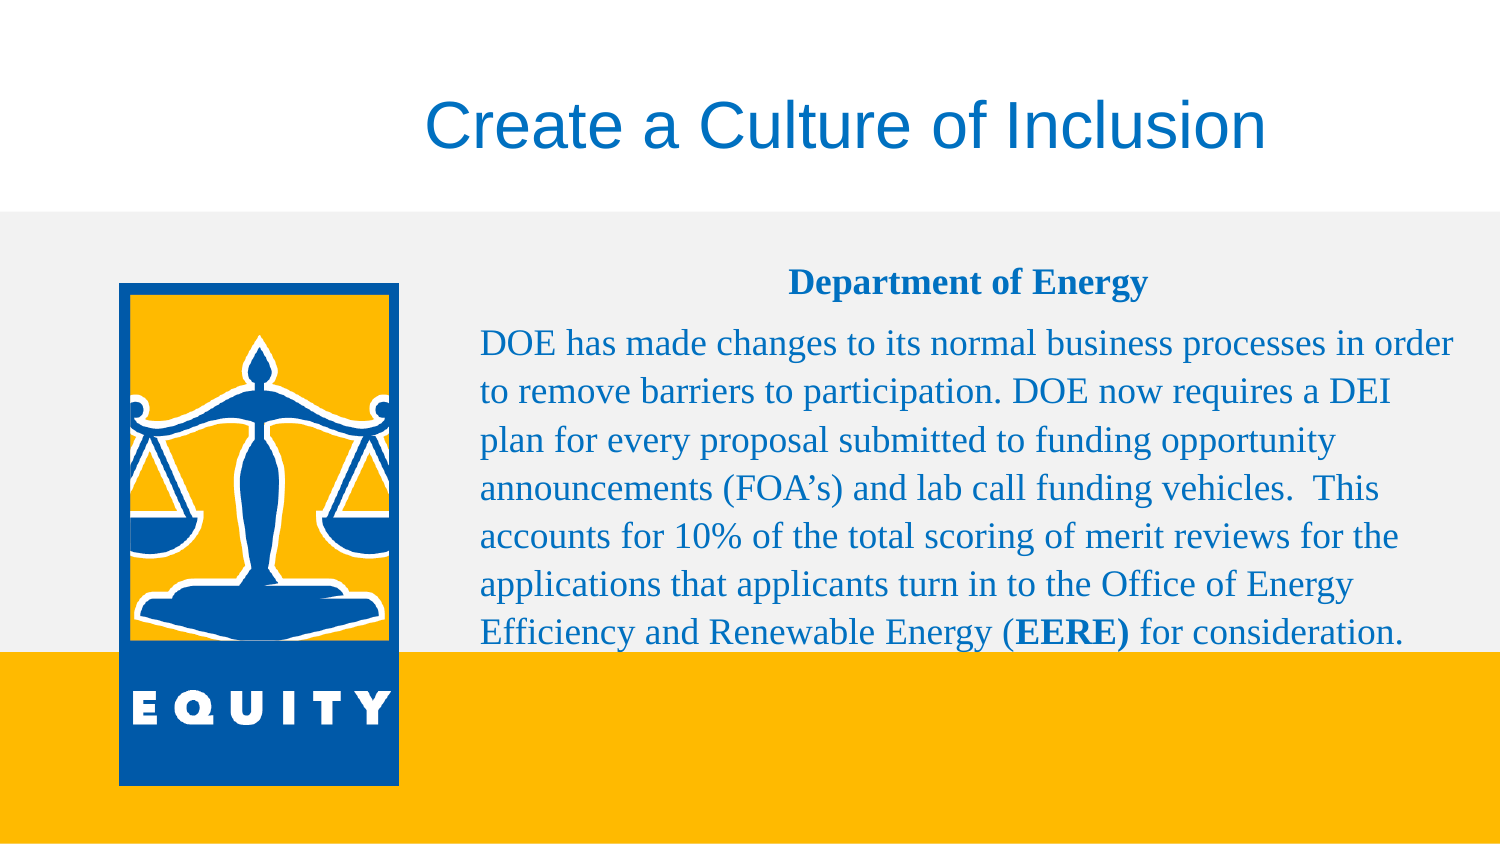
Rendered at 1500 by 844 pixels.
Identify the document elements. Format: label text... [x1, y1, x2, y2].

text_box Department of Energy DOE has made changes to its normal business processes in order to remove barriers to participation. DOE now requires a DEI plan for every proposal submitted to funding opportunity announcements (FOA’s) and lab call funding vehicles. This accounts for 10% of the total scoring of merit reviews for the applications that applicants turn in to the Office of Energy Efficiency and Renewable Energy (EERE) for consideration. [465, 247, 1480, 721]
picture [119, 283, 399, 786]
title Create a Culture of Inclusion [244, 74, 1449, 231]
